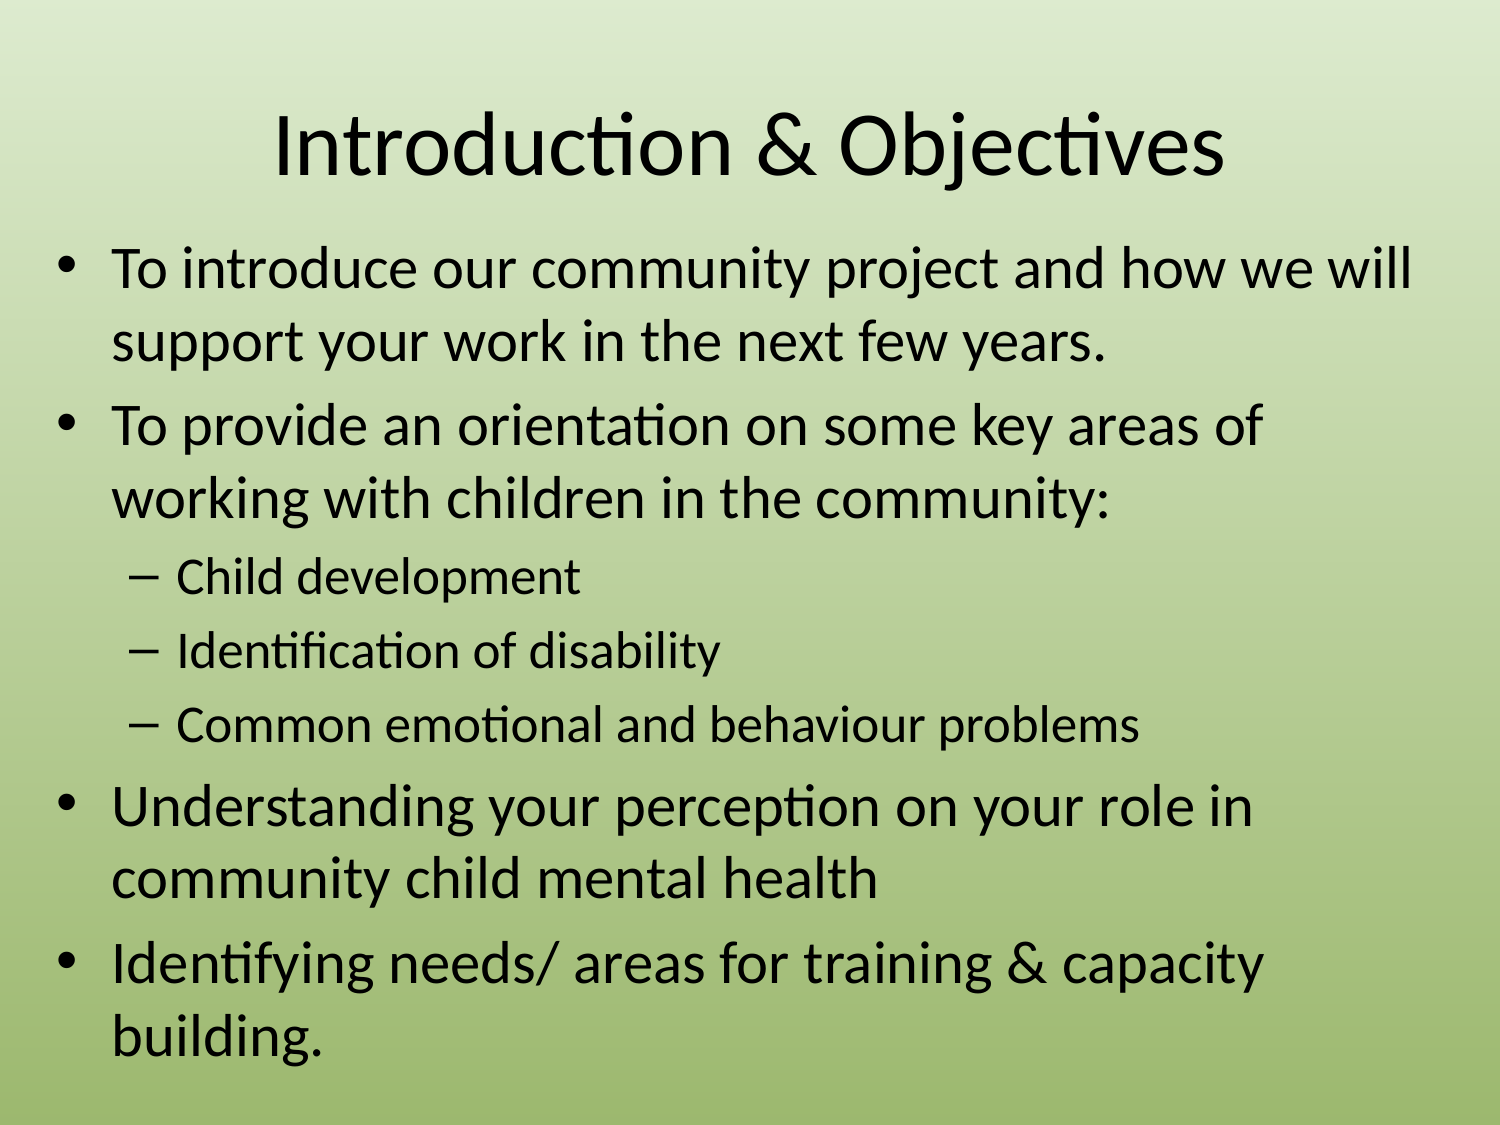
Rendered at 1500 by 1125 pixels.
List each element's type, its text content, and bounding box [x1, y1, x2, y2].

list To introduce our community project and how we will support your work in the next few years. To provide an orientation on some key areas of working with children in the community: Child development Identification of disability Common emotional and behaviour problems Understanding your perception on your role in community child mental health Identifying needs/ areas for training & capacity building. [41, 219, 1471, 1083]
title Introduction & Objectives [75, 45, 1425, 219]
